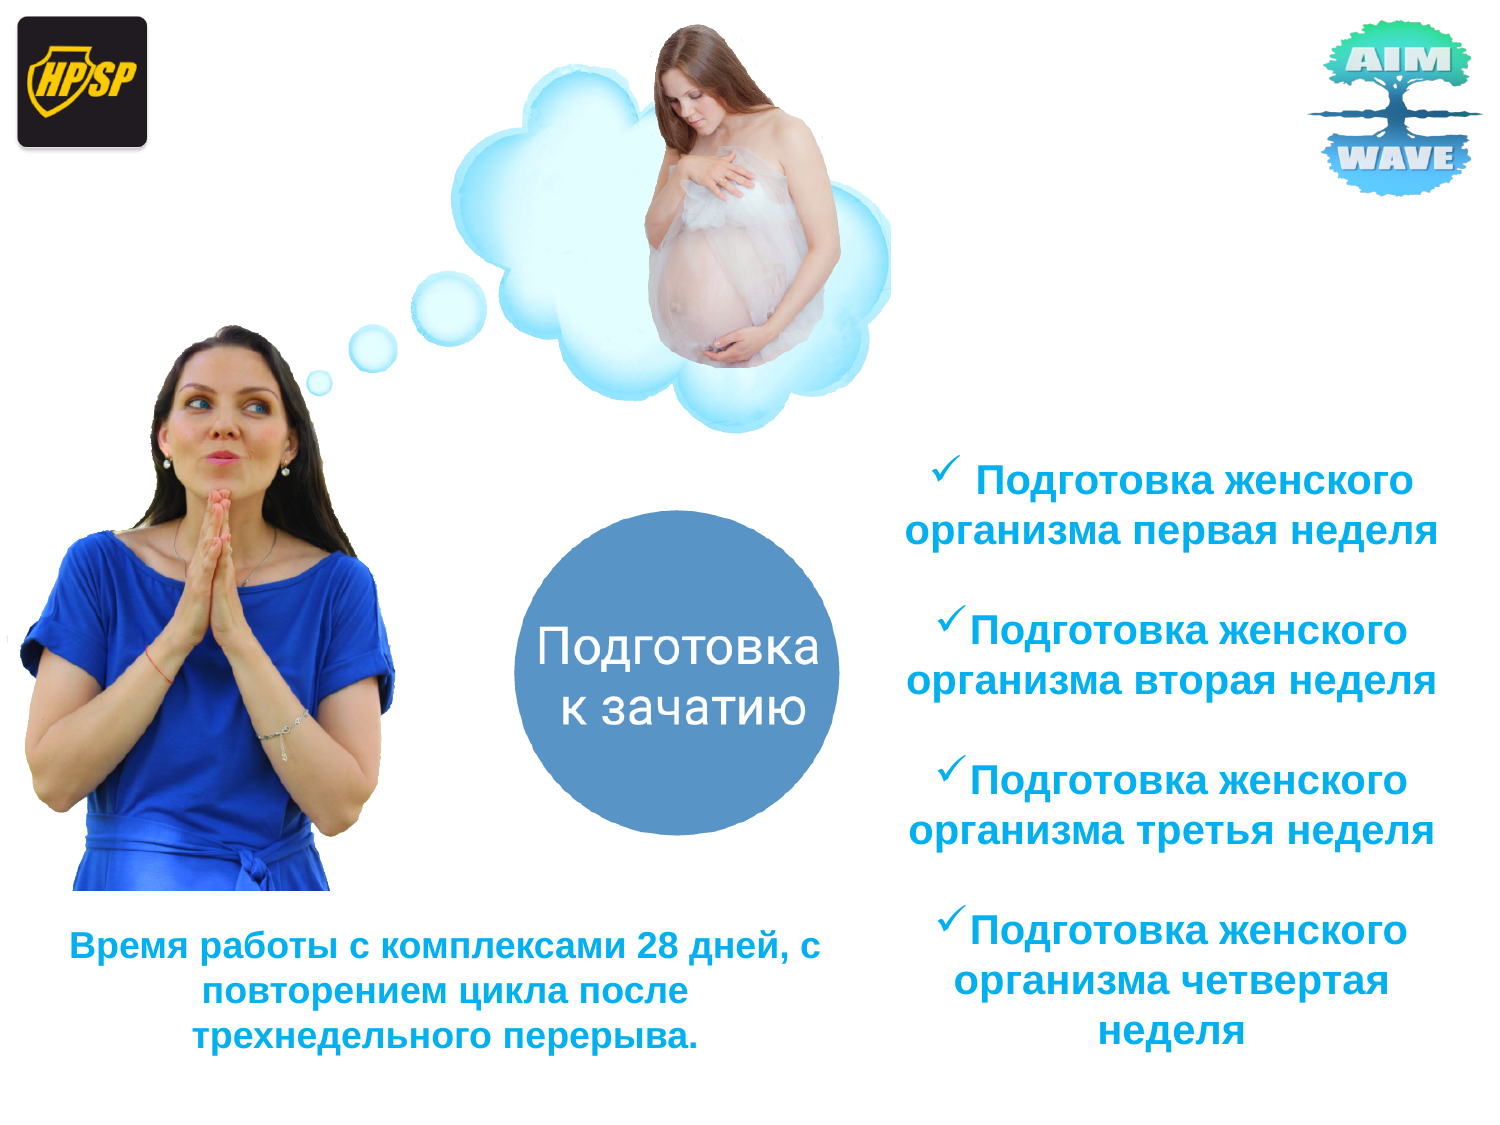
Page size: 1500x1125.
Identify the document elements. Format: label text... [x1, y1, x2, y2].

picture [1295, 0, 1500, 247]
picture [0, 0, 891, 891]
text_box Время работы с комплексами 28 дней, с повторением цикла после трехнедельного перерыва. [35, 913, 856, 1064]
text_box Подготовка женского организма первая неделя Подготовка женского организма вторая неделя Подготовка женского организма третья неделя Подготовка женского организма четвертая неделя [867, 445, 1477, 1061]
